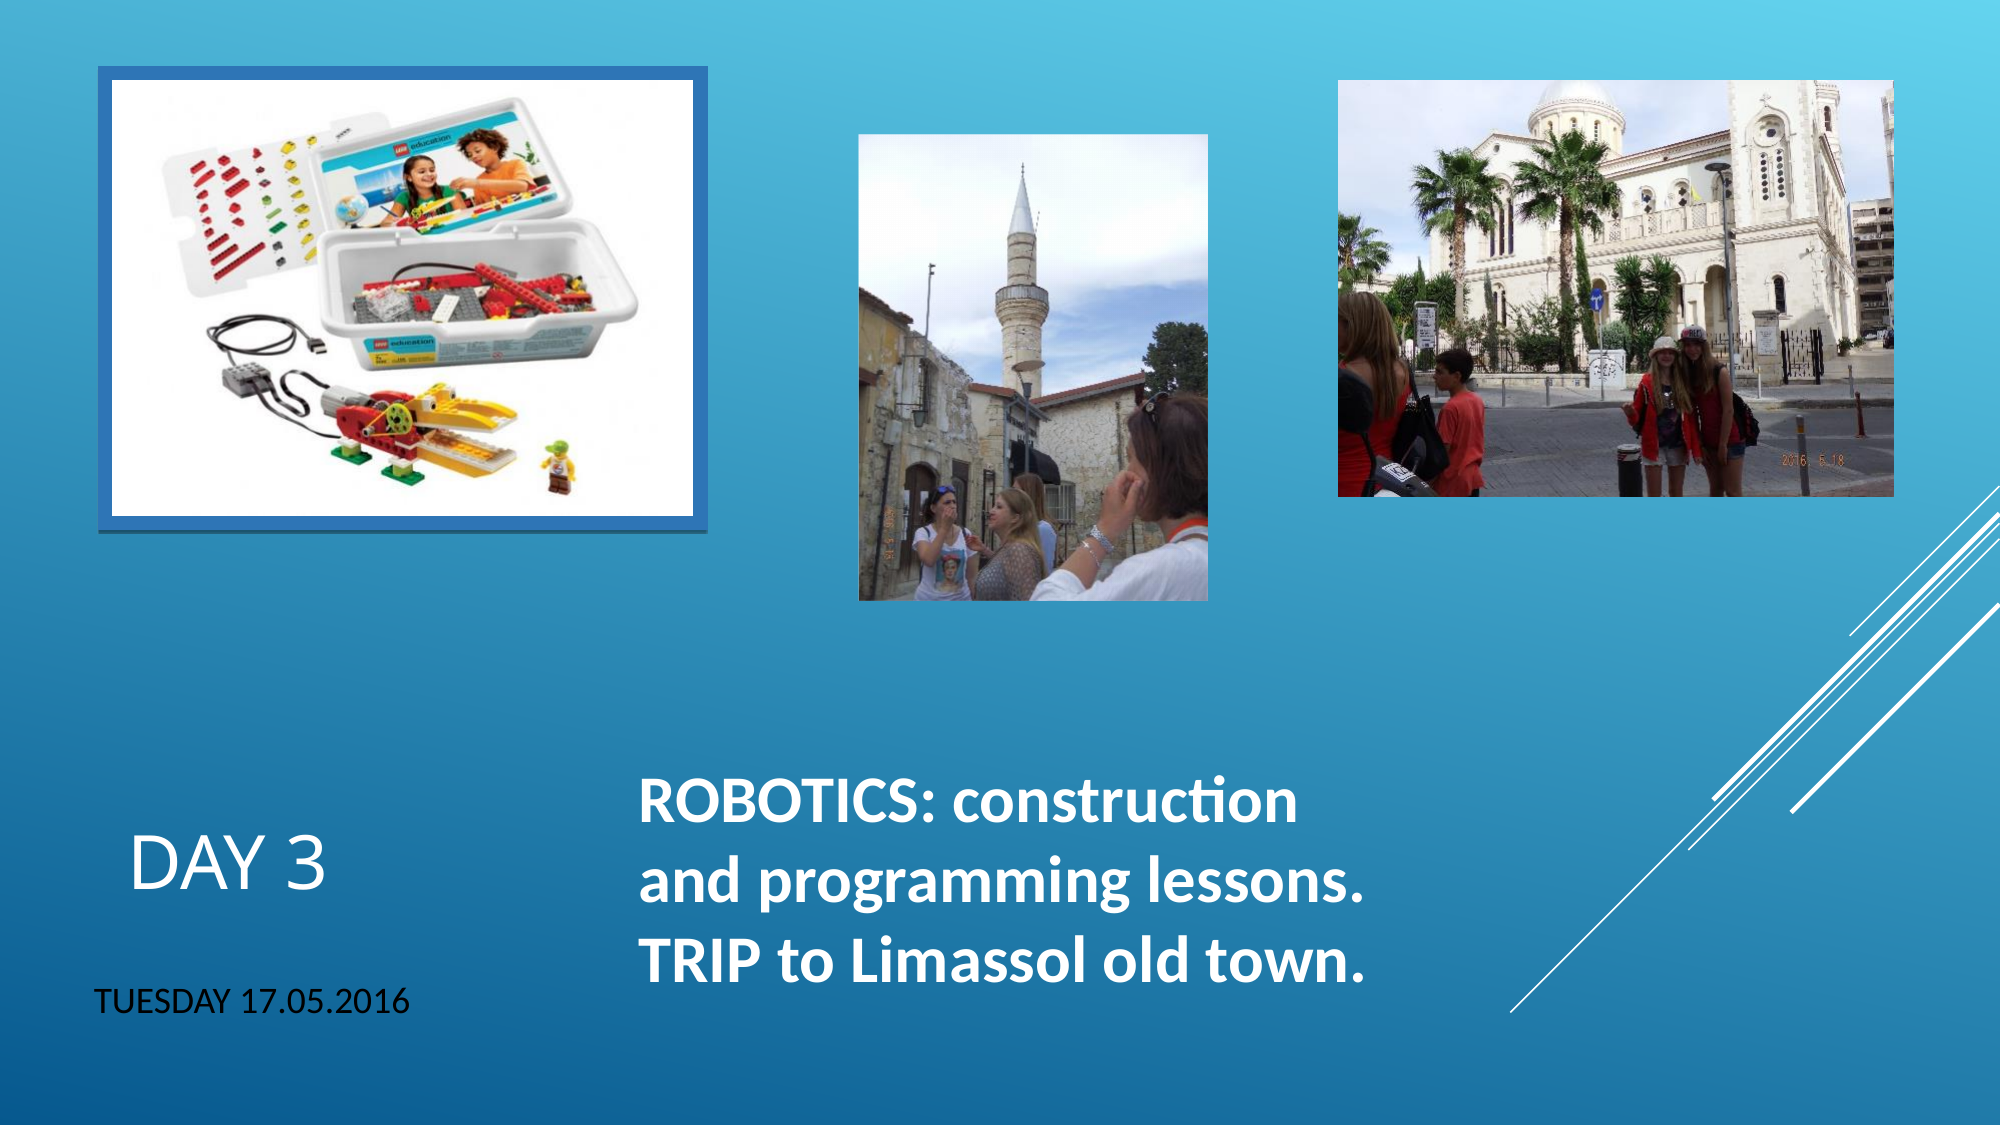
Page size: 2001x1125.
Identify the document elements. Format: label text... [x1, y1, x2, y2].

text_box TUESDAY 17.05.2016 [78, 968, 433, 1029]
picture [799, 135, 1266, 601]
picture [1338, 80, 1894, 497]
text_box ROBOTICS: construction and programming lessons. TRIP to Limassol old town. [623, 748, 1394, 1004]
title Day 3 [112, 736, 1513, 984]
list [112, 80, 694, 516]
